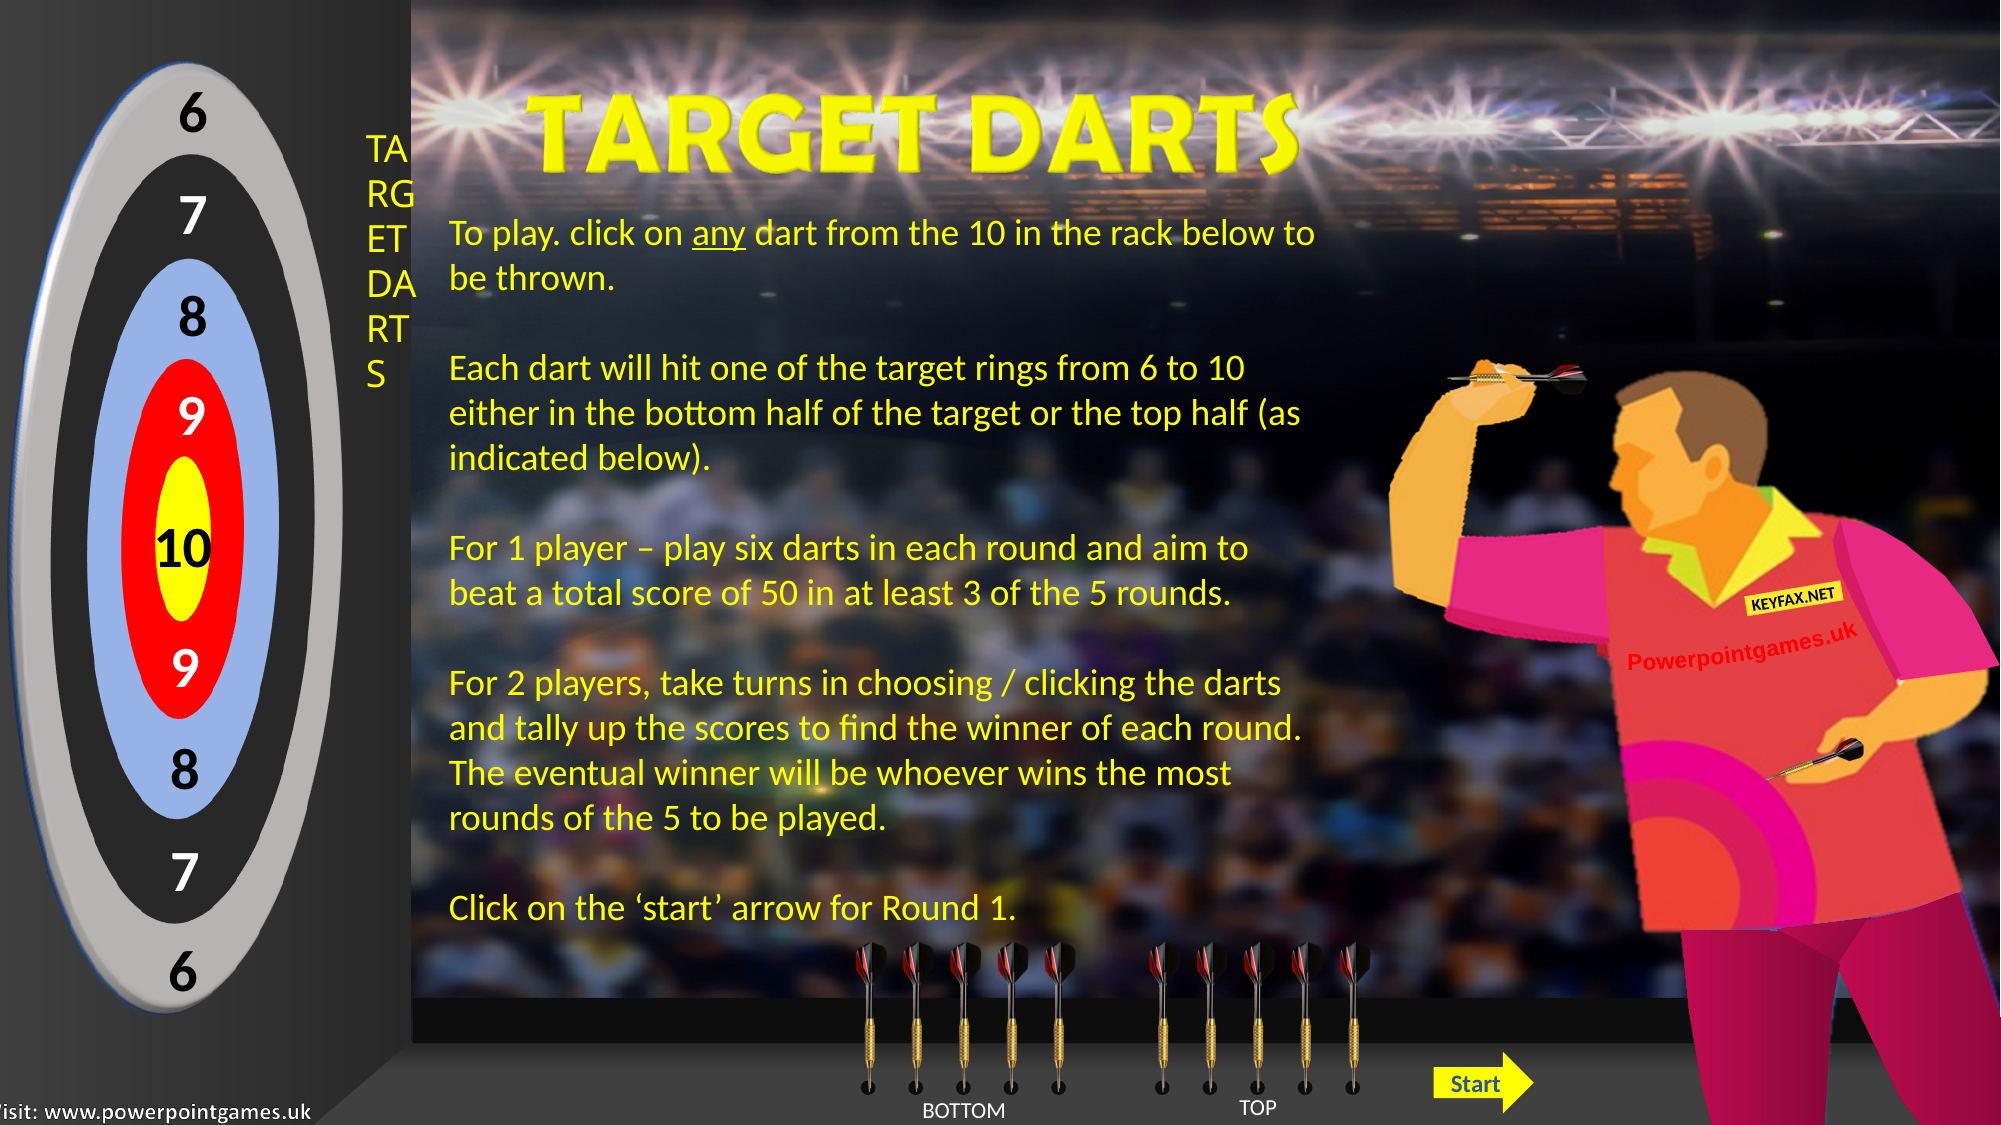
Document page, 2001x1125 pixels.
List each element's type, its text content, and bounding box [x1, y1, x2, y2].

picture [372, 318, 378, 328]
text_box TOP [1148, 1085, 1368, 1125]
picture [0, 36, 378, 1032]
picture [372, 183, 378, 193]
picture [0, 1093, 353, 1125]
text_box To play. click on any dart from the 10 in the rack below to be thrown. Each dart will hit one of the target rings from 6 to 10 either in the bottom half of the target or the top half (as indicated below). For 1 player – play six darts in each round and aim to beat a total score of 50 in at least 3 of the 5 rounds. For 2 players, take turns in choosing / clicking the darts and tally up the scores to find the winner of each round. The eventual winner will be whoever wins the most rounds of the 5 to be played. Click on the ‘start’ arrow for Round 1. [434, 200, 1335, 935]
picture [371, 363, 378, 372]
text_box Start [1432, 1049, 1536, 1117]
picture [411, 0, 2000, 1125]
picture [372, 239, 378, 249]
picture [372, 273, 378, 294]
picture [372, 228, 378, 237]
text_box BOTTOM [854, 1087, 1074, 1125]
